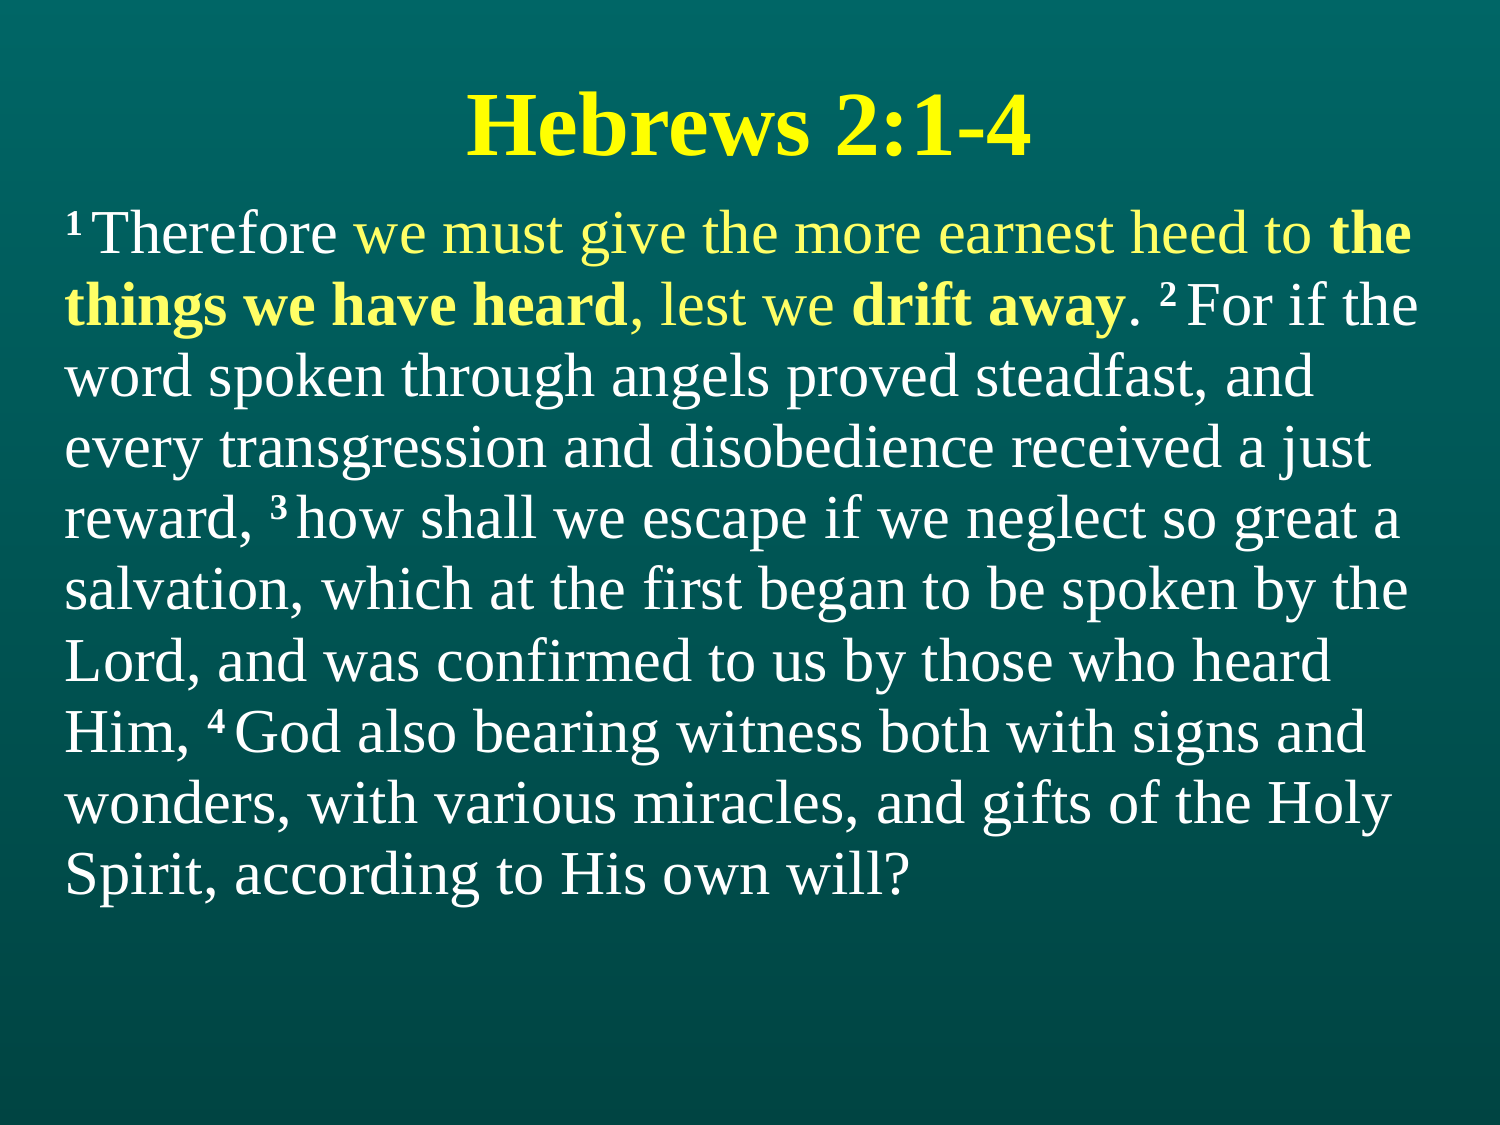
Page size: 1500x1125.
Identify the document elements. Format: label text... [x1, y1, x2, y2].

title Hebrews 2:1-4 [75, 24, 1425, 189]
text_box 1 Therefore we must give the more earnest heed to the things we have heard, lest we drift away. 2 For if the word spoken through angels proved steadfast, and every transgression and disobedience received a just reward, 3 how shall we escape if we neglect so great a salvation, which at the first began to be spoken by the Lord, and was confirmed to us by those who heard Him, 4 God also bearing witness both with signs and wonders, with various miracles, and gifts of the Holy Spirit, according to His own will? [49, 189, 1463, 917]
